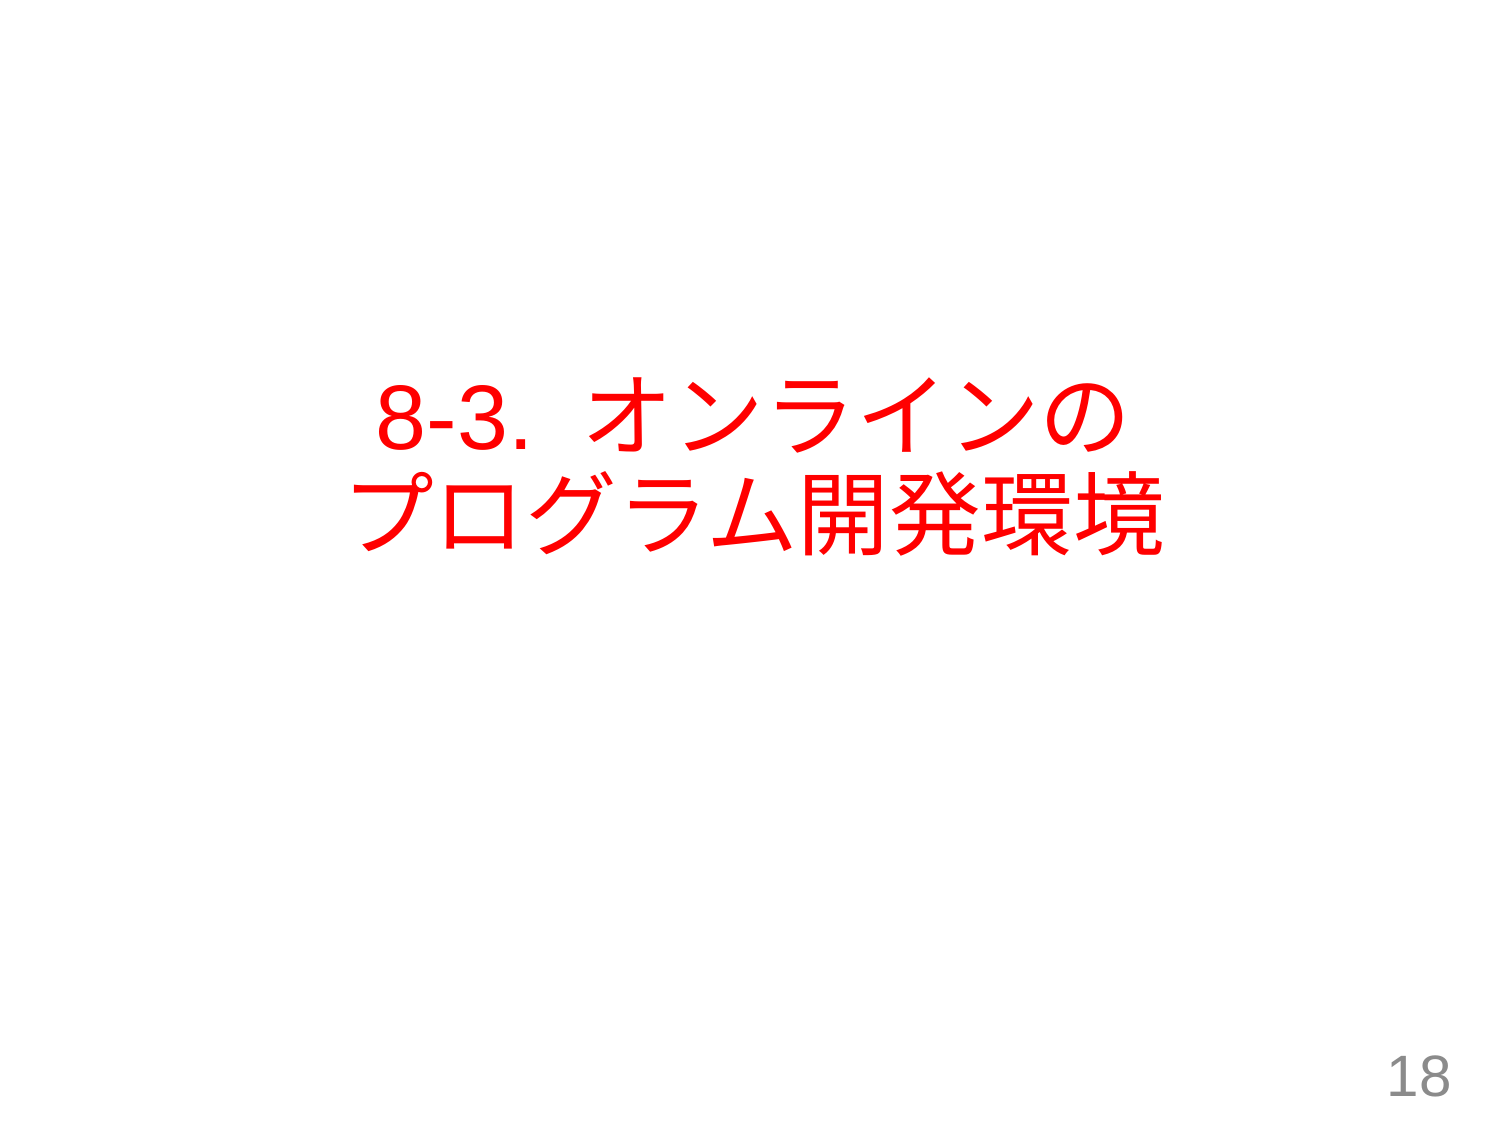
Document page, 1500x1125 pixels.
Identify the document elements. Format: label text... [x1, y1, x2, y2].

title 8-3. オンラインの プログラム開発環境 [83, 184, 1424, 576]
slide_number 18 [1129, 1042, 1467, 1103]
